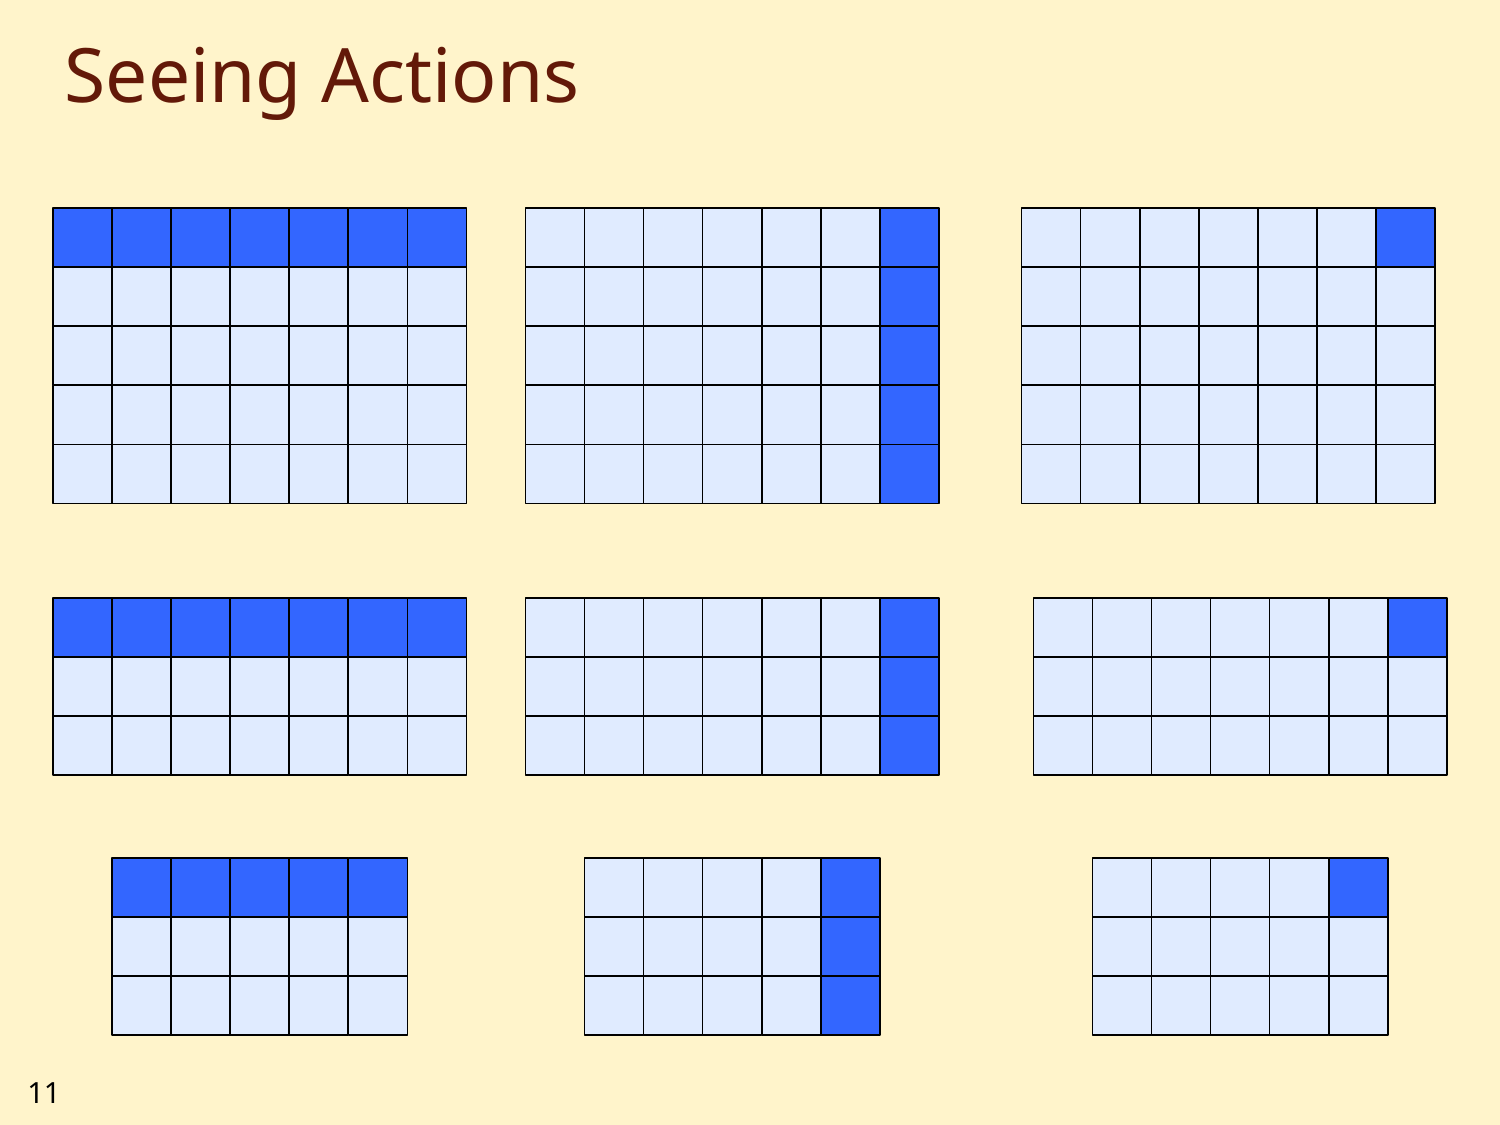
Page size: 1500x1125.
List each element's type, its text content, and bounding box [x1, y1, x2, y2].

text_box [525, 207, 940, 504]
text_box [584, 857, 881, 1036]
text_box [111, 857, 408, 1036]
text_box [52, 597, 467, 776]
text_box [1033, 597, 1448, 776]
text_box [52, 207, 467, 504]
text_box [1021, 207, 1436, 504]
title Seeing Actions [49, 24, 1326, 126]
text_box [525, 597, 940, 776]
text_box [1092, 857, 1389, 1036]
